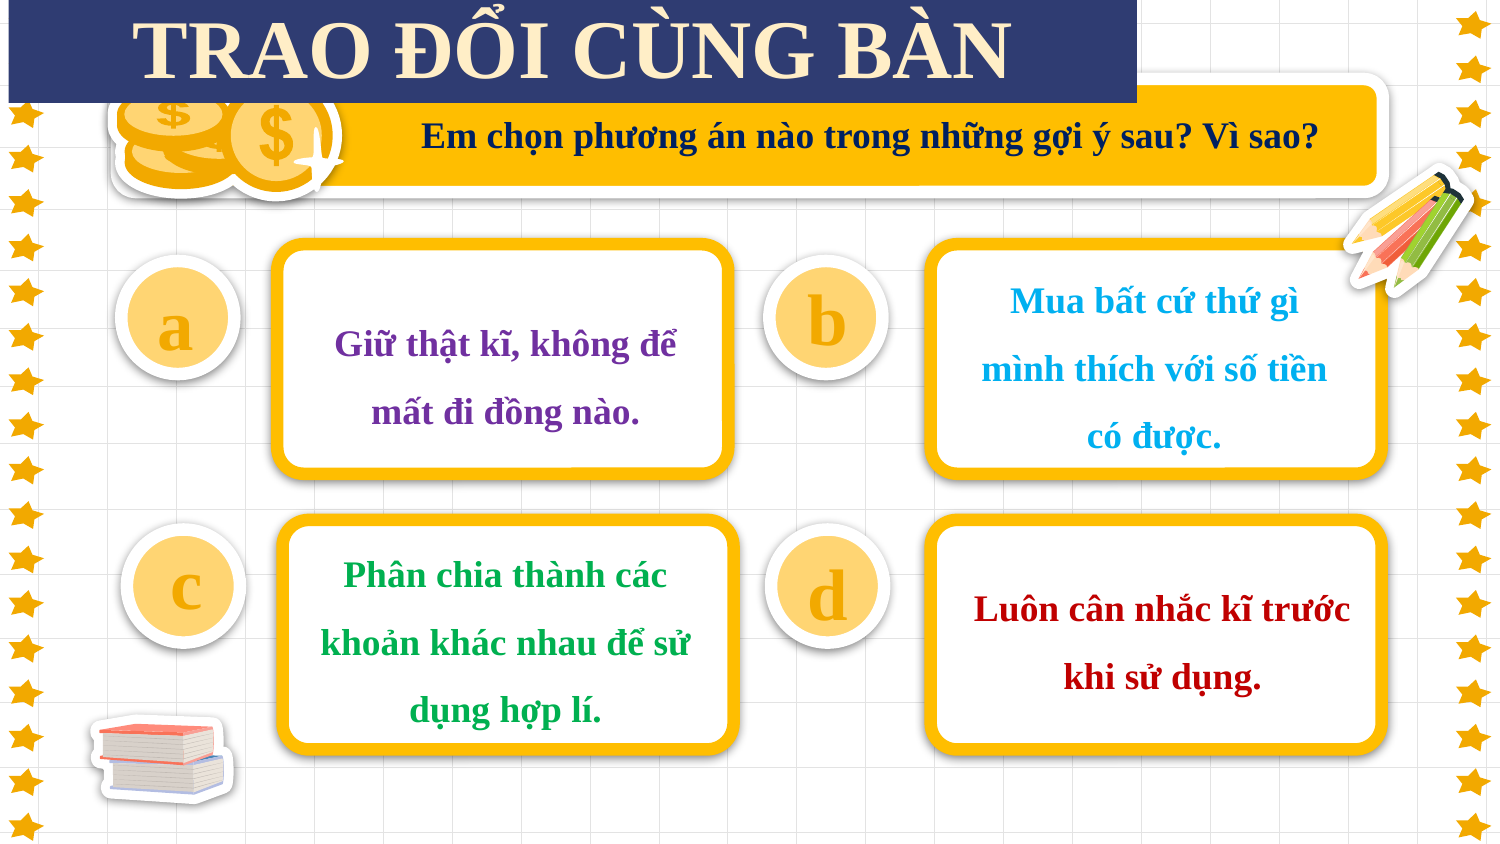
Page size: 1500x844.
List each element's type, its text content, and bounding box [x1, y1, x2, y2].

text_box Em chọn phương án nào trong những gợi ý sau? Vì sao? [334, 104, 1407, 164]
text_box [99, 723, 225, 795]
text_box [1370, 163, 1443, 299]
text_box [0, 407, 442, 444]
text_box TRAO ĐỔI CÙNG BÀN [8, 0, 1137, 103]
title b [779, 273, 876, 360]
text_box Mua bất cứ thứ gì mình thích với số tiền có được. [963, 246, 1346, 464]
title d [792, 547, 863, 635]
title a [138, 278, 213, 365]
text_box Luôn cân nhắc kĩ trước khi sử dụng. [944, 554, 1381, 705]
text_box Phân chia thành các khoản khác nhau để sử dụng hợp lí. [300, 520, 711, 738]
title c [138, 536, 235, 624]
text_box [1058, 407, 1500, 444]
text_box Giữ thật kĩ, không để mất đi đồng nào. [300, 289, 711, 440]
